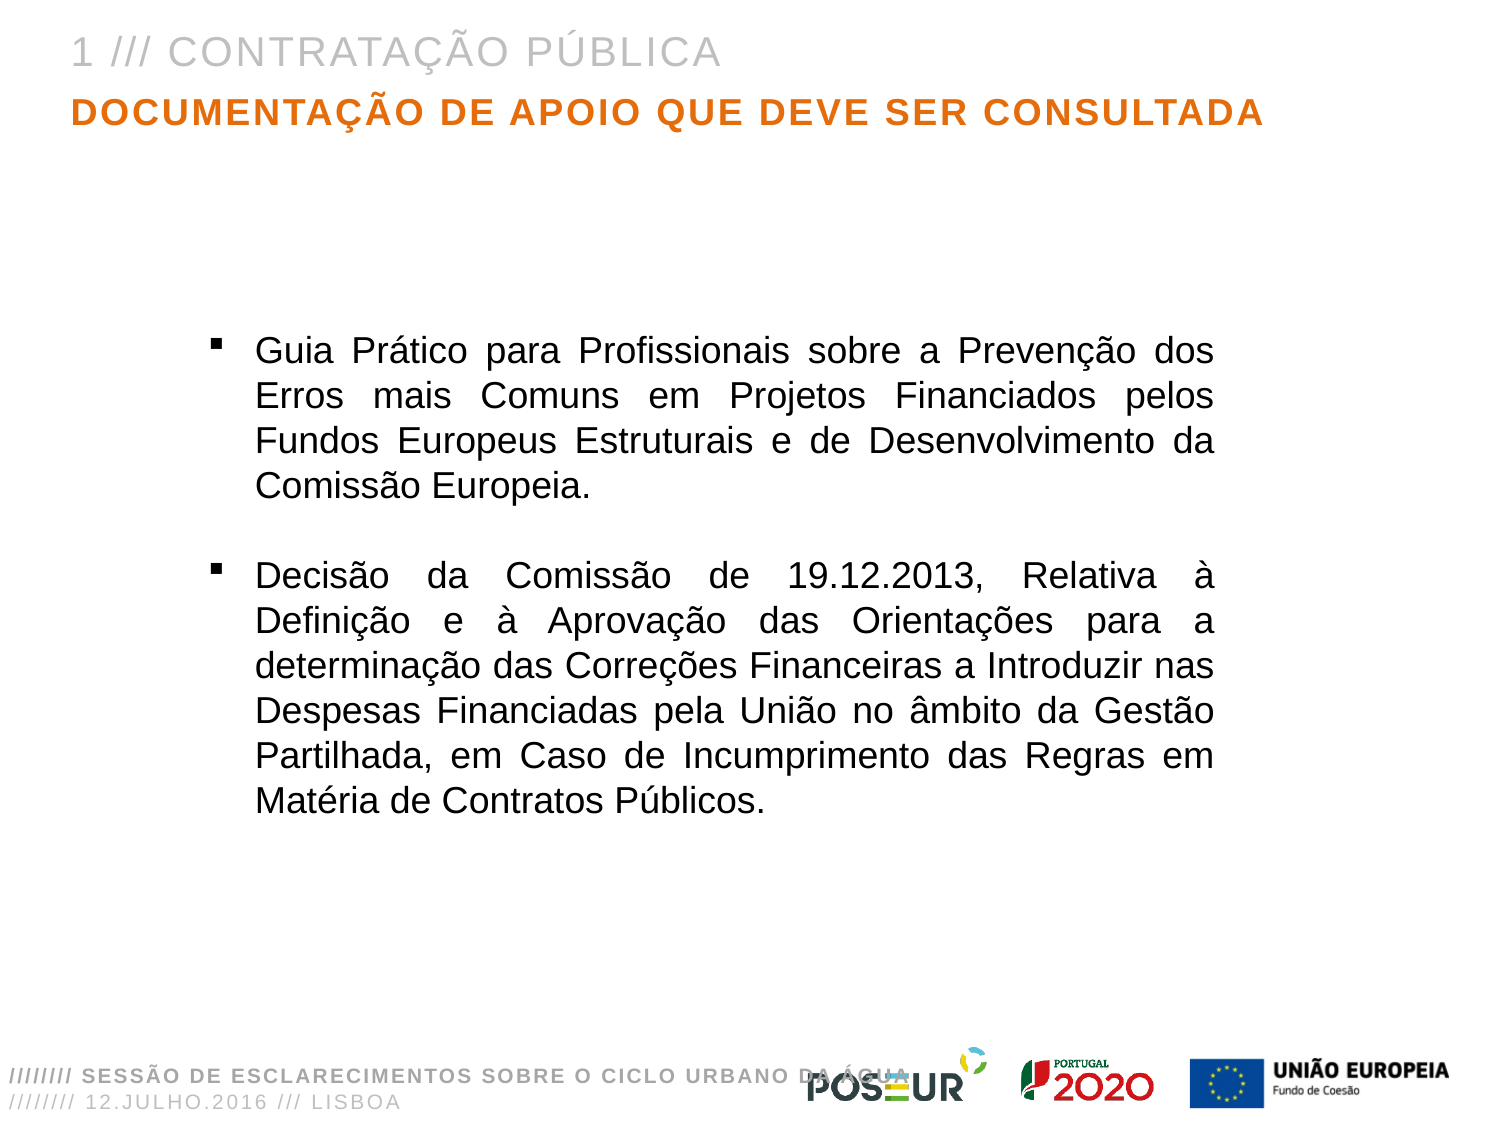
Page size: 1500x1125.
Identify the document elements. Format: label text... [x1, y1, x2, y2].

text_box 1 /// Contratação Pública [55, 17, 1500, 83]
text_box Guia Prático para Profissionais sobre a Prevenção dos Erros mais Comuns em Projetos Financiados pelos Fundos Europeus Estruturais e de Desenvolvimento da Comissão Europeia. Decisão da Comissão de 19.12.2013, Relativa à Definição e à Aprovação das Orientações para a determinação das Correções Financeiras a Introduzir nas Despesas Financiadas pela União no âmbito da Gestão Partilhada, em Caso de Incumprimento das Regras em Matéria de Contratos Públicos. [159, 252, 1263, 895]
text_box //////// 12.julho.2016 /// Lisboa [0, 1096, 803, 1121]
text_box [807, 1046, 1479, 1117]
text_box //////// Sessão de Esclarecimentos sobre o Ciclo Urbano da Água [0, 1055, 802, 1096]
text_box Documentação de Apoio que deve ser Consultada [55, 80, 1352, 140]
